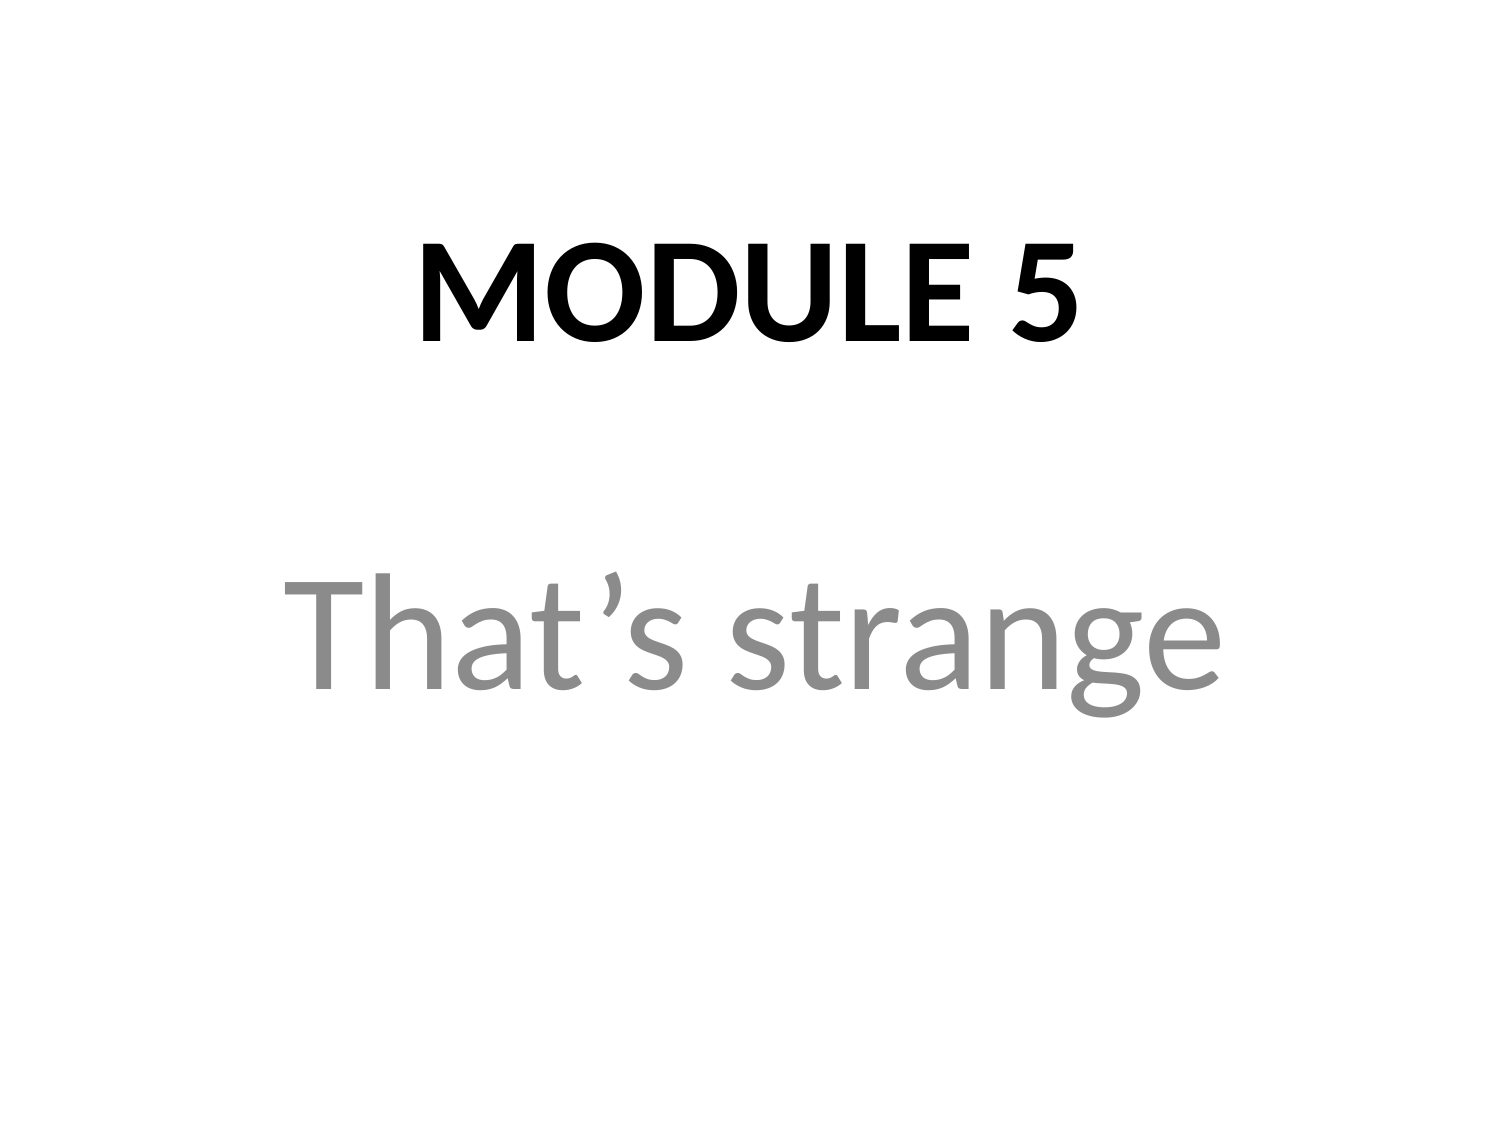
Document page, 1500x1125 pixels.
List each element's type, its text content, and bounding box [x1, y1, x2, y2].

title MODULE 5 [112, 160, 1388, 402]
subtitle That’s strange [230, 515, 1281, 803]
